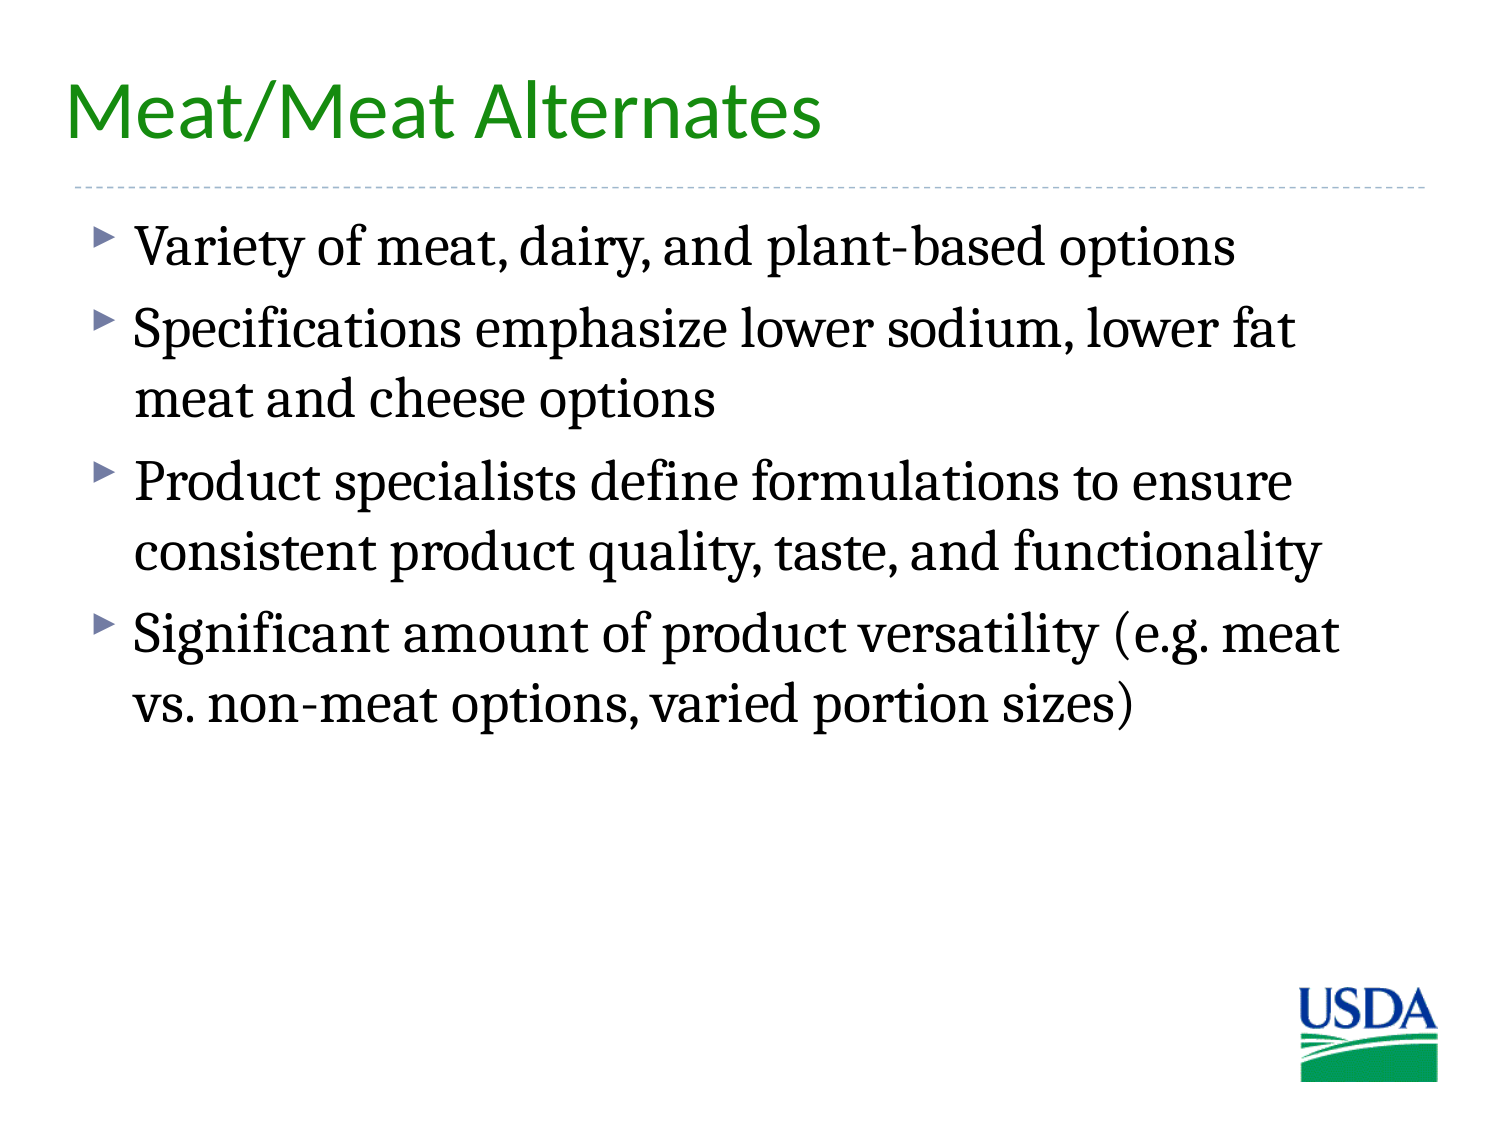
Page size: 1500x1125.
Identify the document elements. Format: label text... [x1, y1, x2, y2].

title Meat/Meat Alternates [50, 0, 1400, 163]
picture [1299, 987, 1438, 1082]
list Variety of meat, dairy, and plant-based options Specifications emphasize lower sodium, lower fat meat and cheese options Product specialists define formulations to ensure consistent product quality, taste, and functionality Significant amount of product versatility (e.g. meat vs. non-meat options, varied portion sizes) [75, 200, 1425, 1010]
